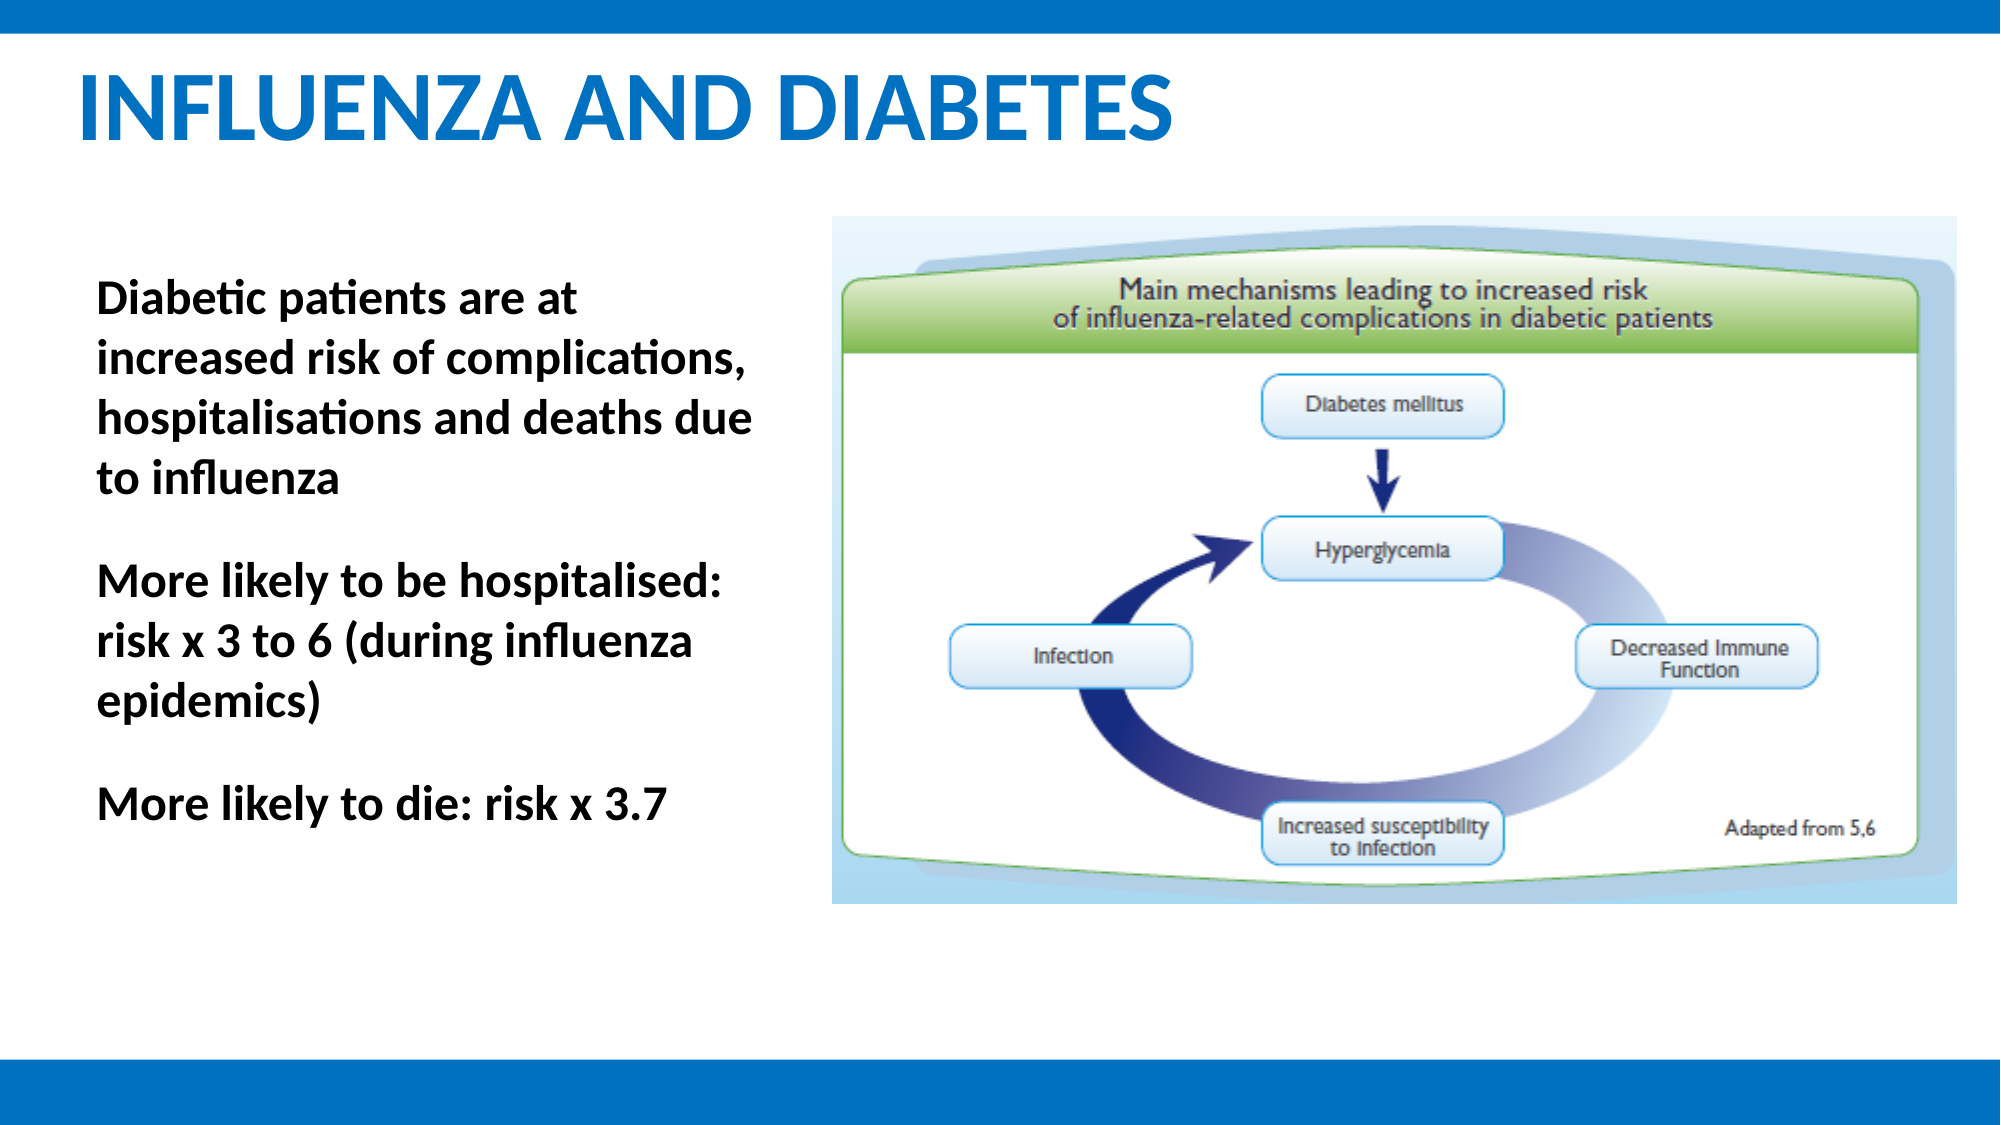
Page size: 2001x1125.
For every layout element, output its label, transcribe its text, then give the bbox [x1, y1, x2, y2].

text_box [0, 1058, 2000, 1125]
text_box [0, 0, 2000, 35]
text_box Diabetic patients are at increased risk of complications, hospitalisations and deaths due to influenza More likely to be hospitalised: risk x 3 to 6 (during influenza epidemics) More likely to die: risk x 3.7 [81, 257, 790, 944]
title INFLUENZA AND DIABETES [61, 35, 1862, 203]
picture [832, 216, 1957, 904]
